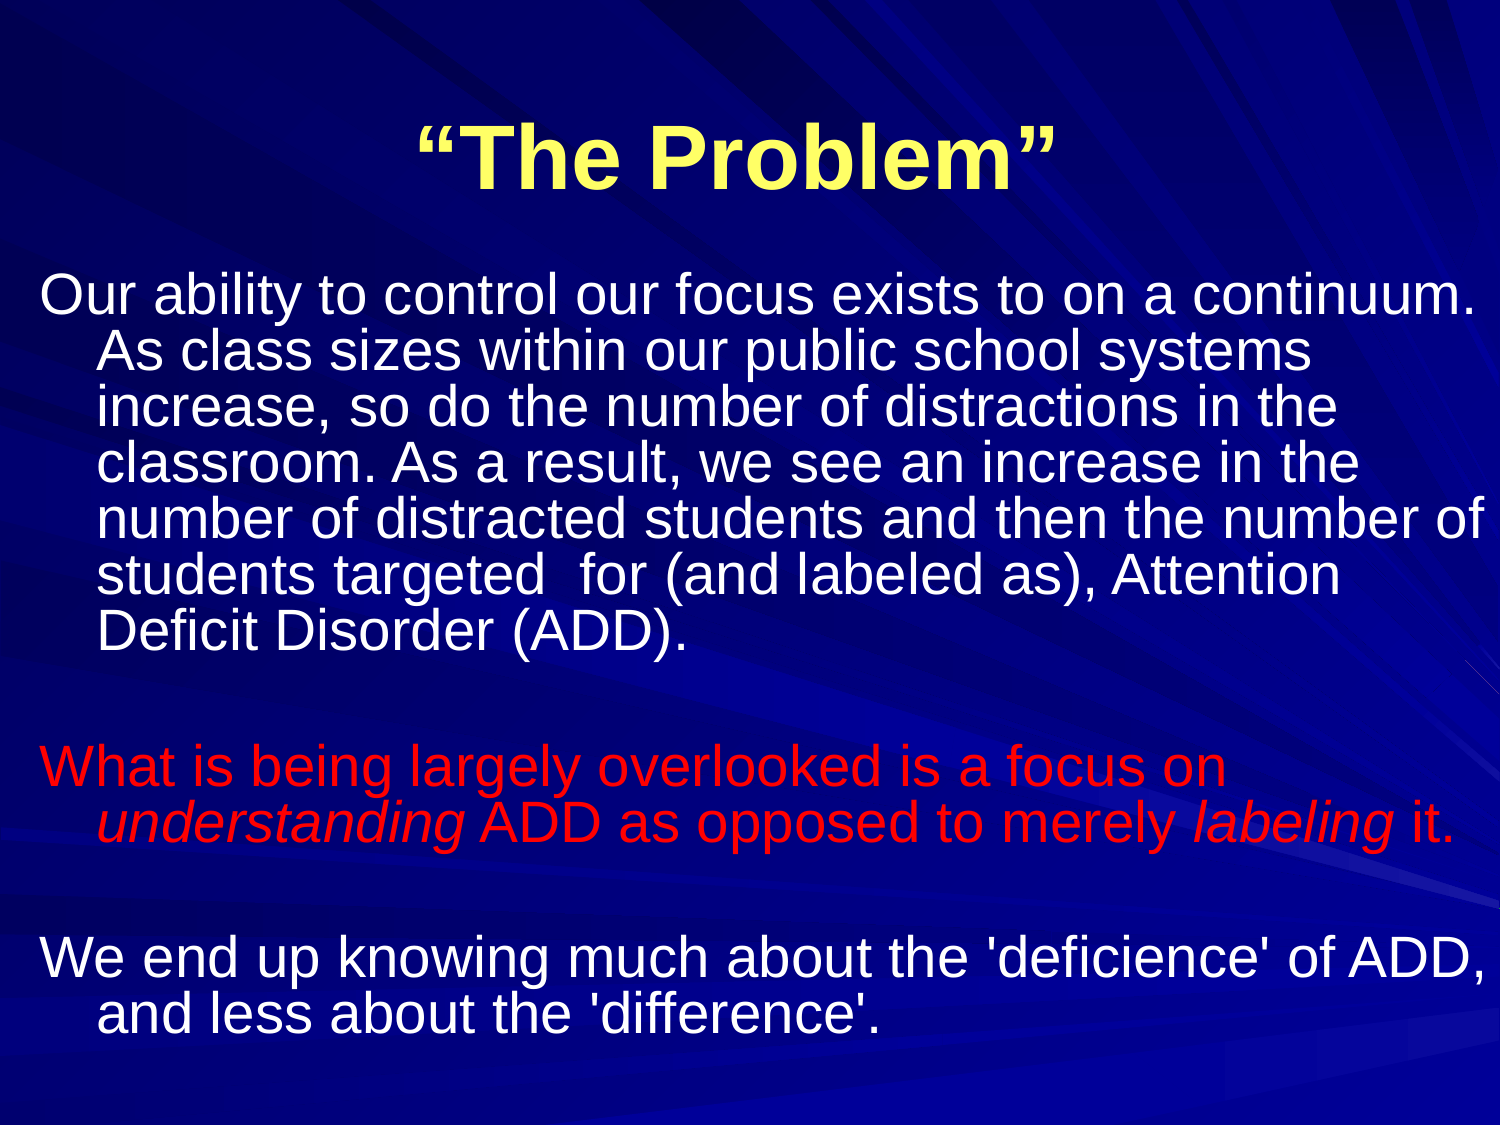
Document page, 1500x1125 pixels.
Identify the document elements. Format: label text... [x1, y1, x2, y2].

title “The Problem” [74, 87, 1426, 218]
list Our ability to control our focus exists to on a continuum. As class sizes within our public school systems increase, so do the number of distractions in the classroom. As a result, we see an increase in the number of distracted students and then the number of students targeted for (and labeled as), Attention Deficit Disorder (ADD). What is being largely overlooked is a focus on understanding ADD as opposed to merely labeling it. We end up knowing much about the 'deficience' of ADD, and less about the 'difference'. [24, 262, 1500, 1125]
